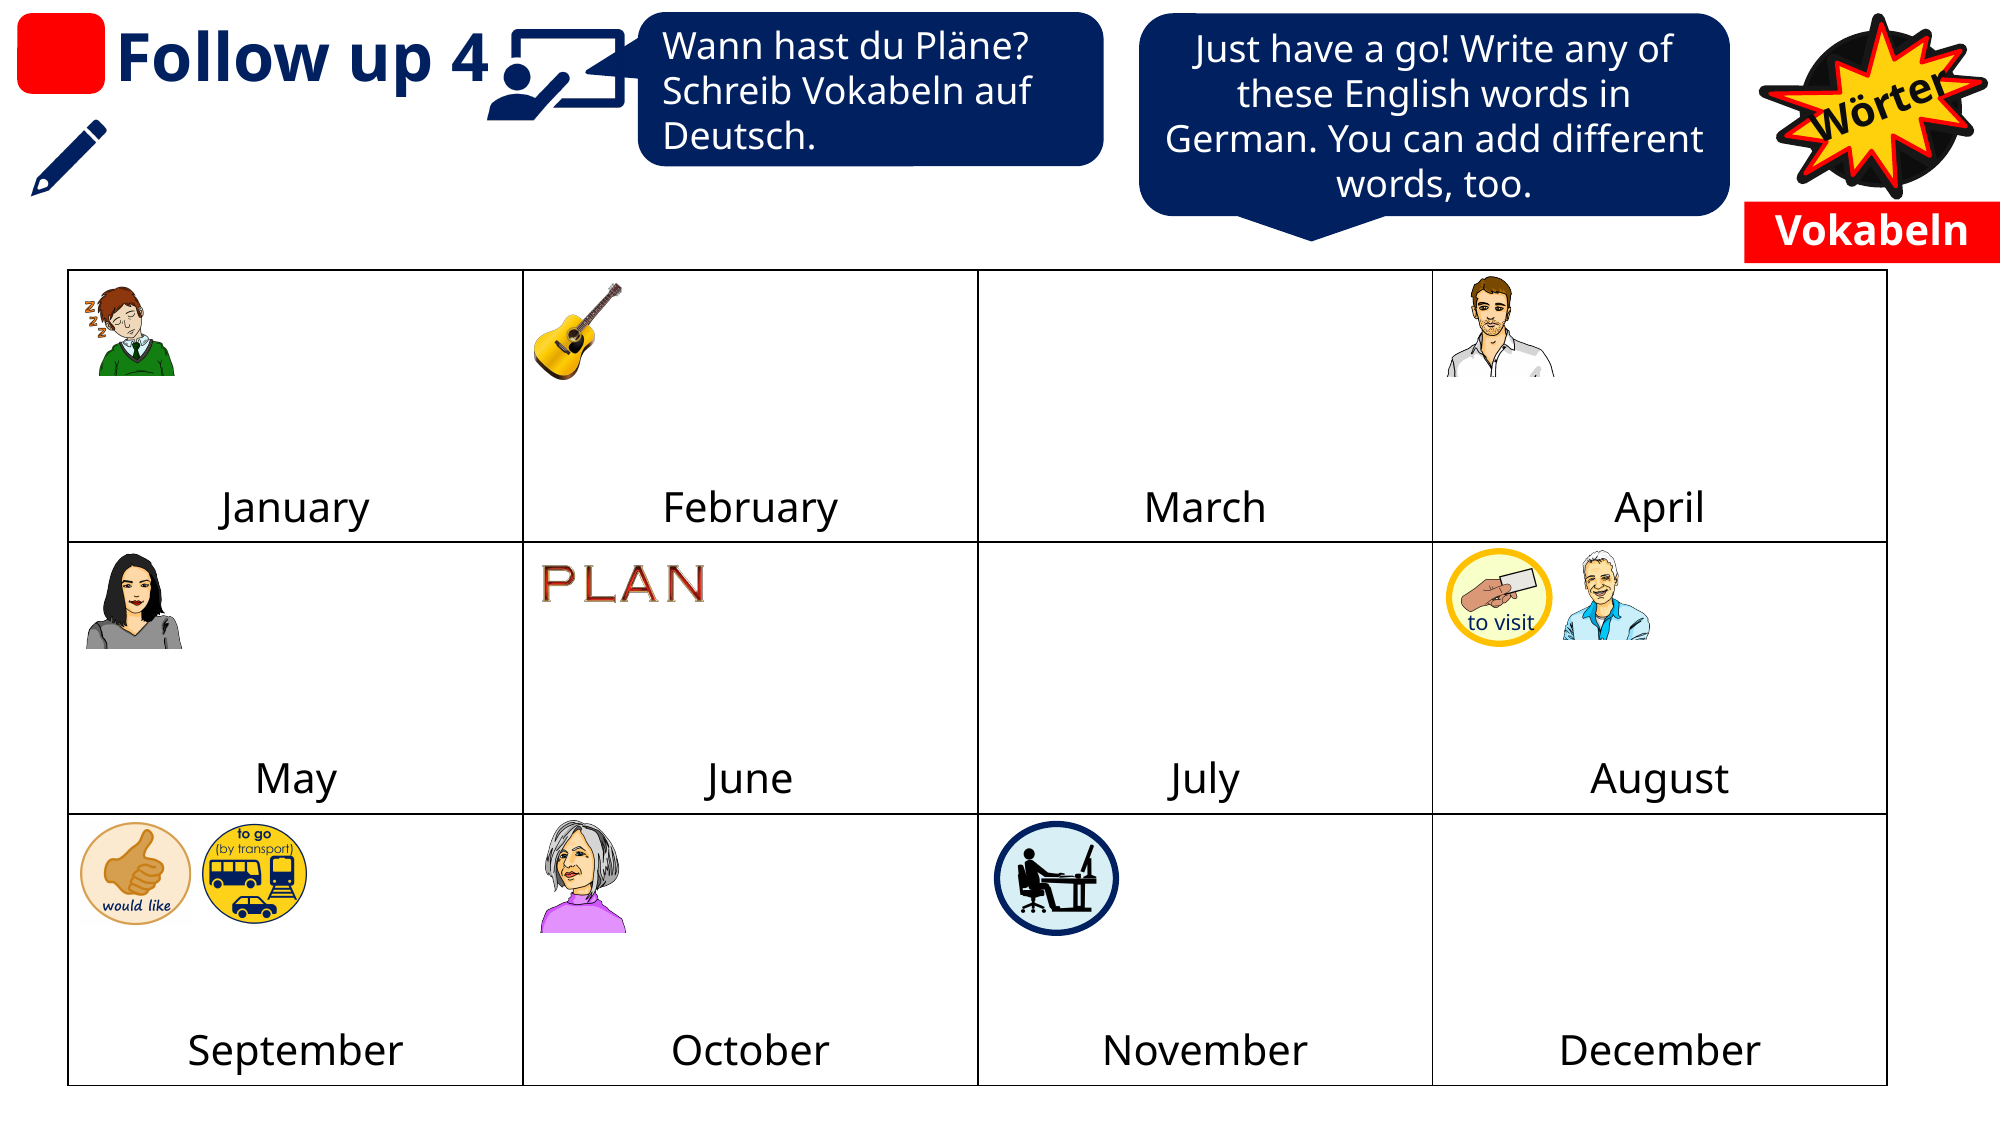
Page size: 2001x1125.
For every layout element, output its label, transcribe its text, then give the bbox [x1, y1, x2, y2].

picture [480, 0, 631, 151]
text_box Follow up 4 [115, 16, 475, 103]
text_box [1779, 26, 1984, 193]
text_box Just have a go! Write any of these English words in German. You can add different words, too. [1136, 11, 1733, 244]
table_cell August [1433, 543, 1886, 813]
picture [1437, 273, 1565, 377]
table_header April [1433, 271, 1886, 541]
text_box Wann hast du Pläne? Schreib Vokabeln auf Deutsch. [636, 12, 1104, 167]
picture [534, 283, 622, 381]
table_cell May [69, 543, 522, 813]
table_header February [524, 271, 977, 541]
title Vokabeln [1744, 201, 2000, 264]
table_cell September [69, 815, 522, 1085]
table_cell November [979, 815, 1432, 1085]
picture [79, 820, 192, 926]
table_cell December [1433, 815, 1886, 1085]
picture [202, 820, 307, 931]
picture [22, 112, 114, 204]
table_cell October [524, 815, 977, 1085]
table_cell July [979, 543, 1432, 813]
table_header January [69, 271, 522, 541]
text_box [1448, 551, 1554, 644]
picture [1556, 546, 1653, 640]
picture [82, 271, 178, 376]
picture [538, 561, 705, 606]
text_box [996, 823, 1117, 934]
table_cell June [524, 543, 977, 813]
table_header March [979, 271, 1432, 541]
picture [534, 813, 638, 934]
text_box [18, 14, 104, 93]
picture [82, 546, 189, 649]
